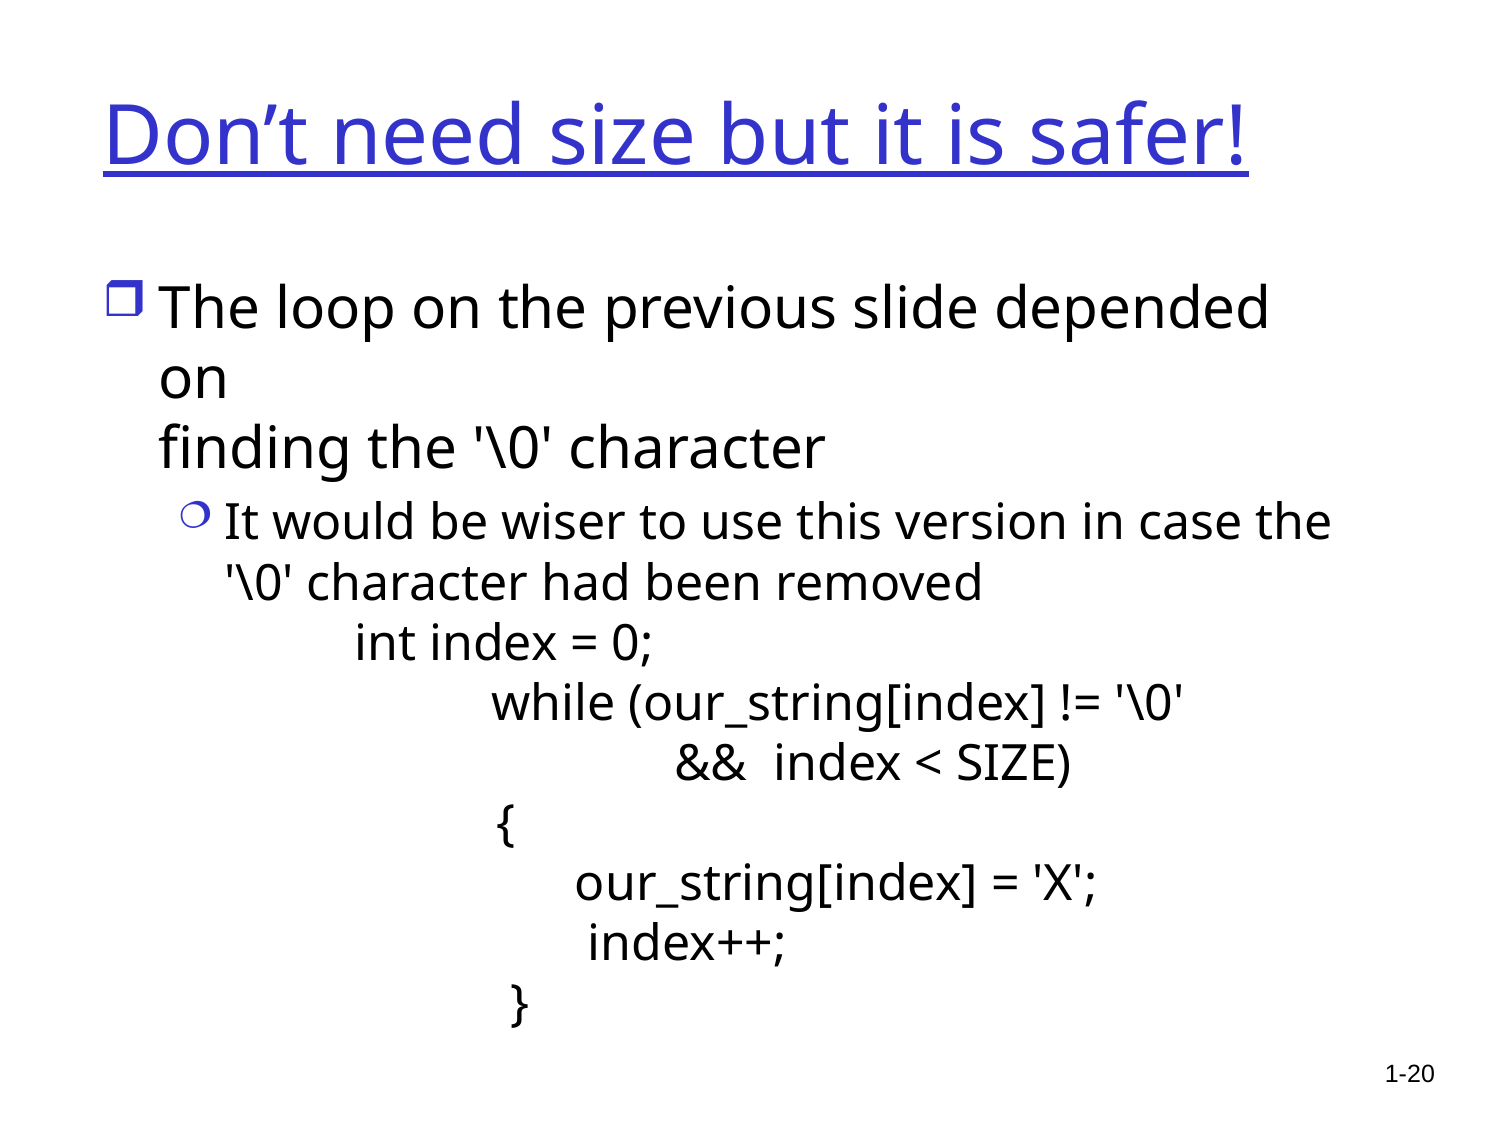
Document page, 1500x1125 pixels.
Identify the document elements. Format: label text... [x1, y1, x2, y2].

slide_number 1-20 [1338, 1049, 1451, 1125]
title Don’t need size but it is safer! [87, 37, 1363, 226]
list The loop on the previous slide depended on finding the '\0' character It would be wiser to use this version in case the '\0' character had been removed int index = 0; while (our_string[index] != '\0' && index < SIZE) { our_string[index] = 'X'; index++; } [87, 262, 1363, 1026]
